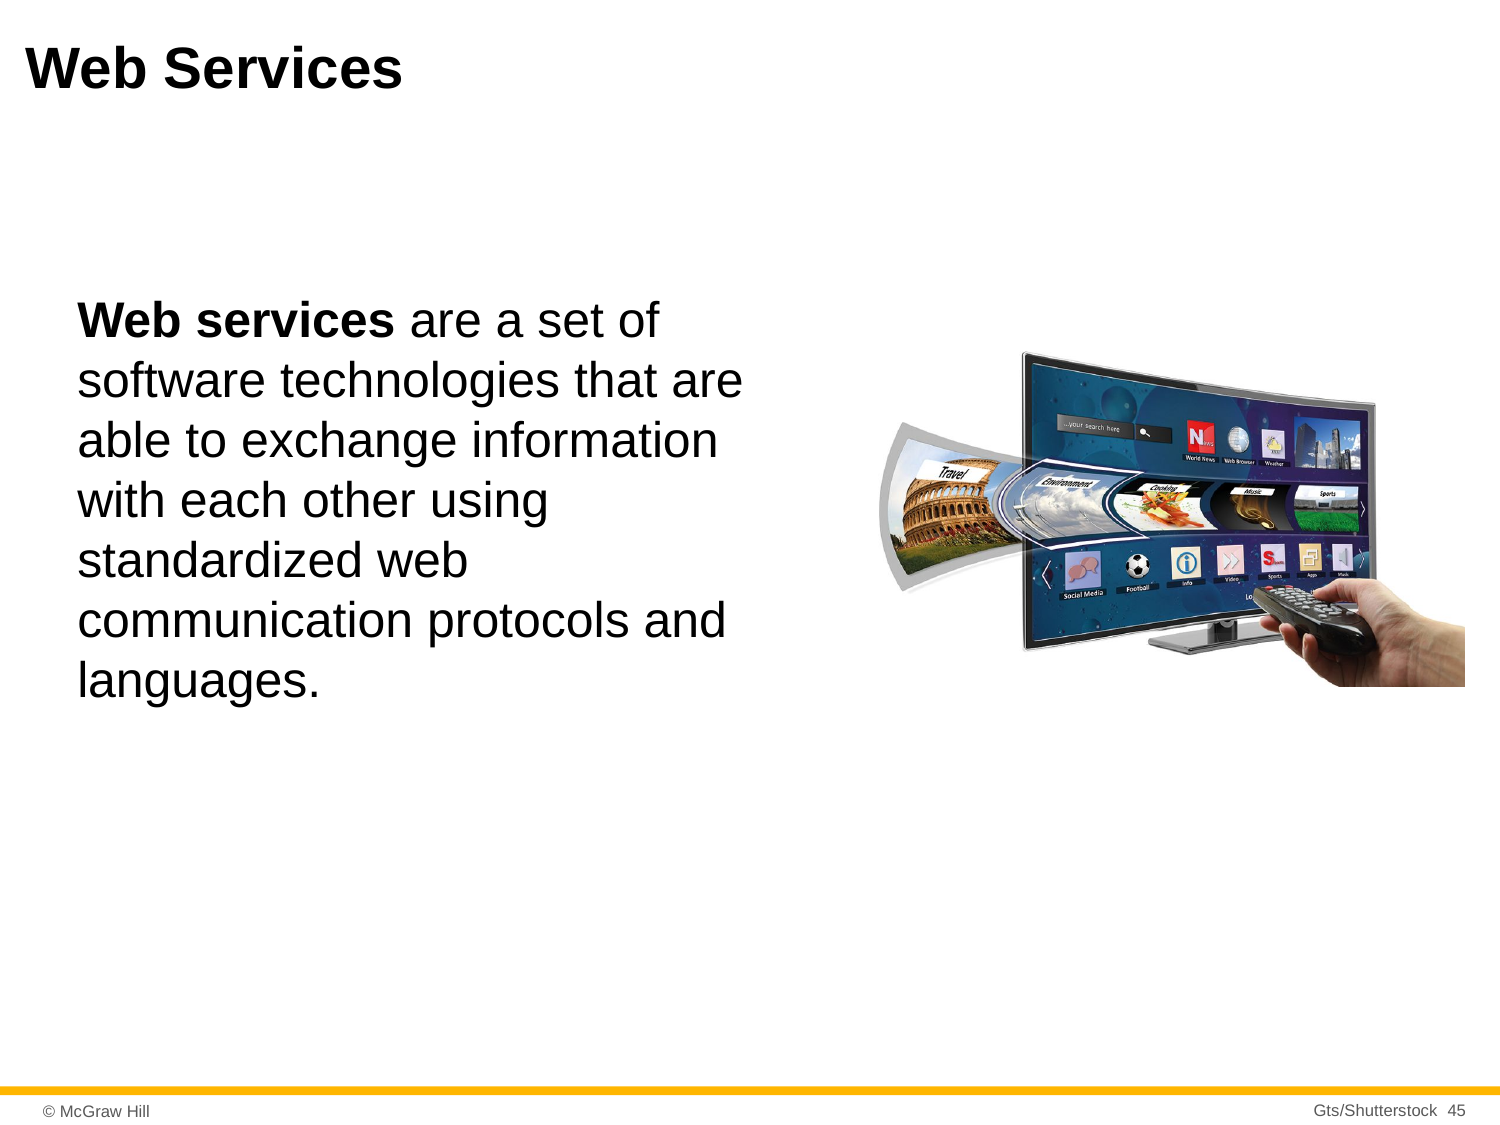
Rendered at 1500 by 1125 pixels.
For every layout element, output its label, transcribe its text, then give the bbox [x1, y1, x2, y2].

list Web services are a set of software technologies that are able to exchange information with each other using standardized web communication protocols and languages. [62, 279, 810, 759]
title Web Services [10, 13, 1399, 126]
slide_number Gts/Shutterstock 45 [1126, 1094, 1474, 1125]
picture [878, 351, 1465, 687]
